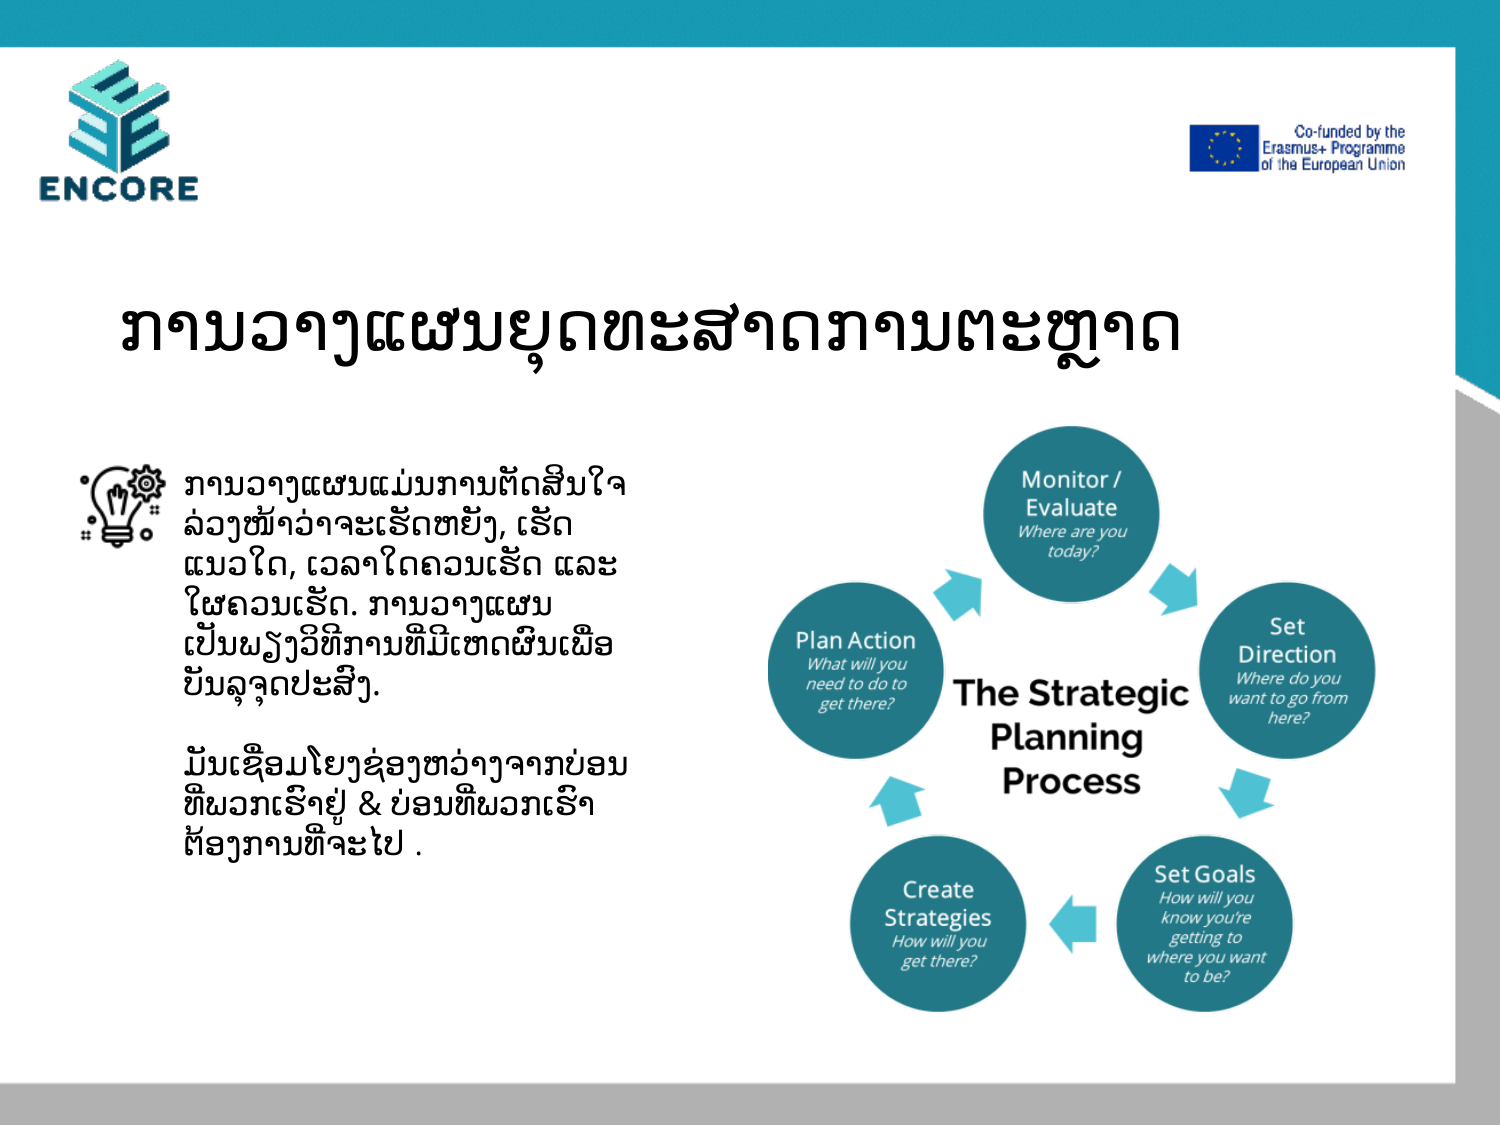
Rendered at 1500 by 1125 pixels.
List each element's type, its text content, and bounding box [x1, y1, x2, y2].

title ການວາງແຜນຍຸດທະສາດການຕະຫຼາດ [103, 262, 1397, 393]
text_box ການວາງແຜນແມ່ນການຕັດສິນໃຈລ່ວງໜ້າວ່າຈະເຮັດຫຍັງ, ເຮັດແນວໃດ, ເວລາໃດຄວນເຮັດ ແລະ ໃຜຄວນເຮັດ. ການວາງແຜນເປັນພຽງວິທີການທີ່ມີເຫດຜົນເພື່ອບັນລຸຈຸດປະສົງ. ມັນເຊື່ອມໂຍງຊ່ອງຫວ່າງຈາກບ່ອນທີ່ພວກເຮົາຢູ່ & ບ່ອນທີ່ພວກເຮົາຕ້ອງການທີ່ຈະໄປ . [168, 455, 650, 870]
picture [0, 0, 1500, 1125]
